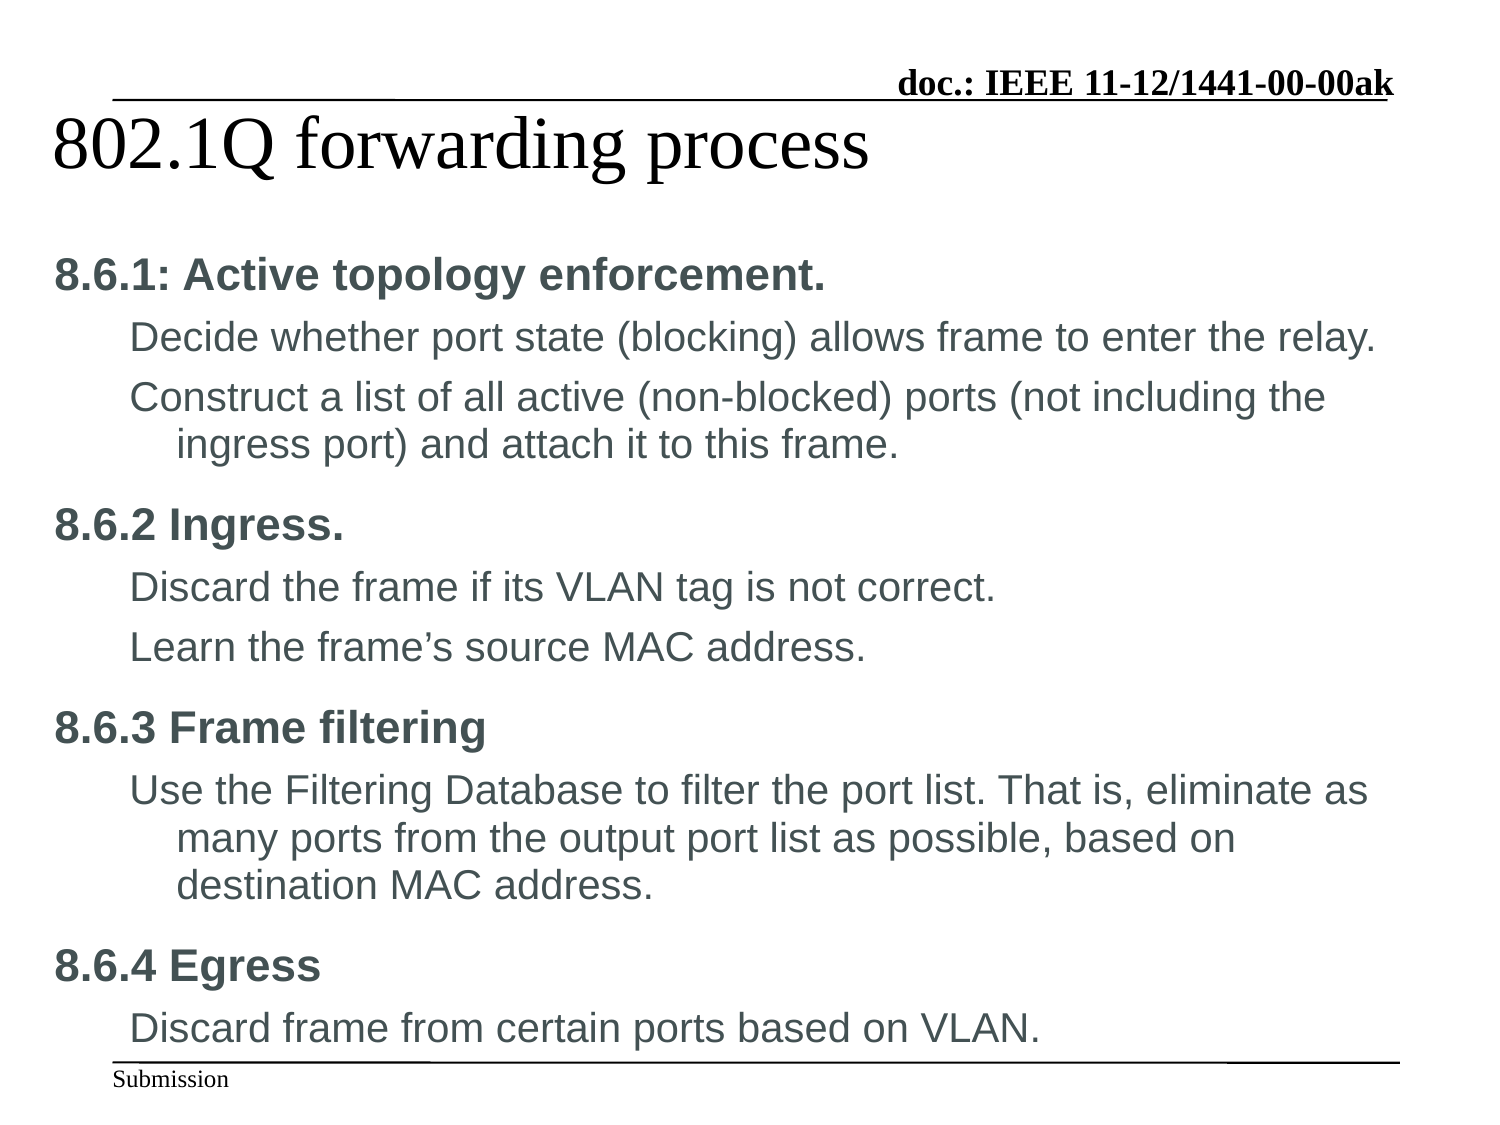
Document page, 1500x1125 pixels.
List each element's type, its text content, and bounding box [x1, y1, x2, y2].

title 802.1Q forwarding process [37, 77, 1447, 216]
list 8.6.1: Active topology enforcement. Decide whether port state (blocking) allows frame to enter the relay. Construct a list of all active (non-blocked) ports (not including the ingress port) and attach it to this frame. 8.6.2 Ingress. Discard the frame if its VLAN tag is not correct. Learn the frame’s source MAC address. 8.6.3 Frame filtering Use the Filtering Database to filter the port list. That is, eliminate as many ports from the output port list as possible, based on destination MAC address. 8.6.4 Egress Discard frame from certain ports based on VLAN. [39, 240, 1447, 1094]
